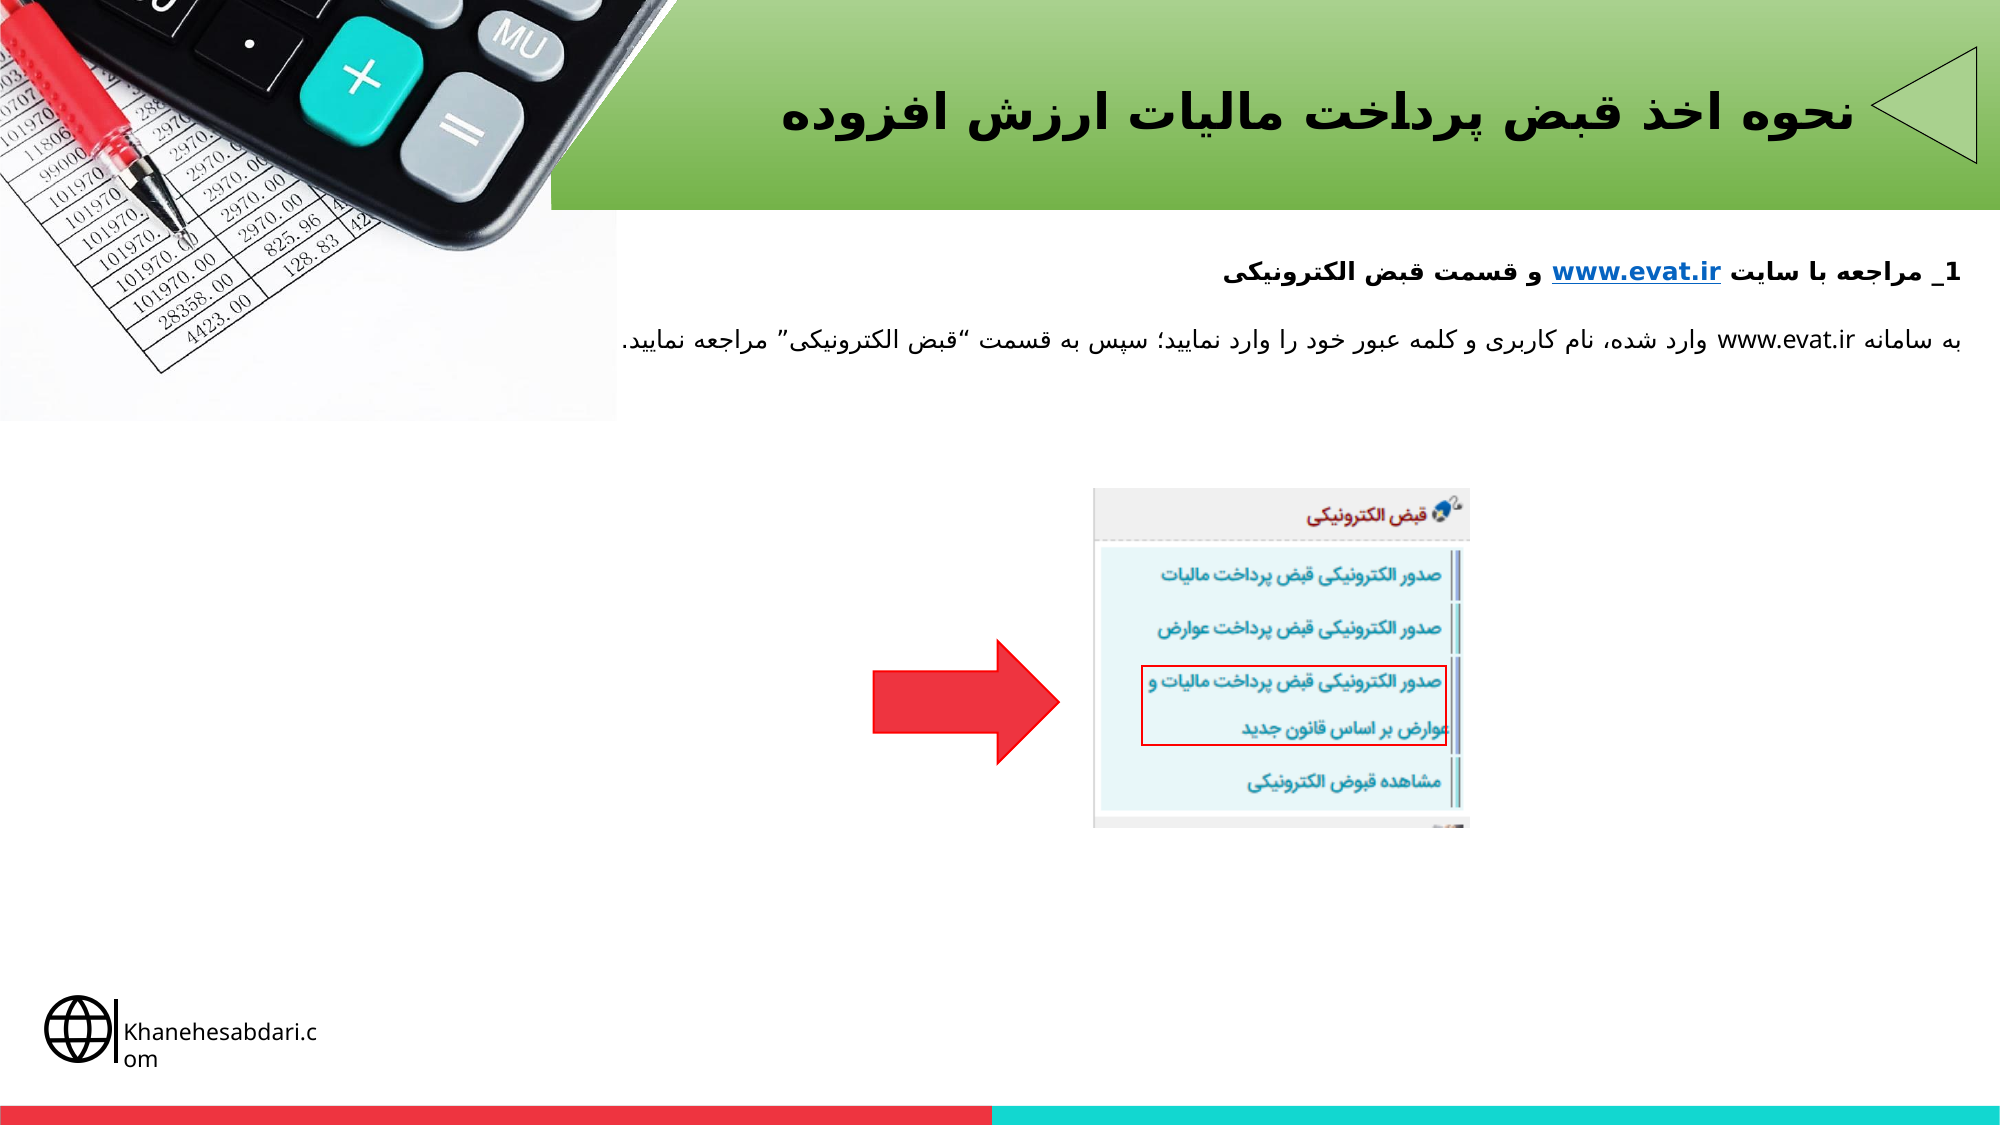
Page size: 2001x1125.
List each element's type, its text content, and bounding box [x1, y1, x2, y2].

picture [1081, 488, 1470, 828]
picture [43, 994, 113, 1064]
list 1_ مراجعه با سایت www.evat.ir و قسمت قبض الکترونیکی به سامانه www.evat.ir وارد شده، نام کاربری و کلمه عبور خود را وارد نمایید؛ سپس به قسمت “قبض الکترونیکی” مراجعه نمایید. [303, 248, 1977, 963]
picture [0, 0, 670, 421]
text_box [1870, 46, 1978, 165]
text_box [0, 1105, 2000, 1125]
list نحوه اخذ قبض پرداخت مالیات ارزش افزوده [670, 78, 1872, 192]
text_box [670, 0, 2000, 211]
text_box Khanehesabdari.com [108, 1009, 334, 1080]
text_box [872, 638, 1061, 766]
